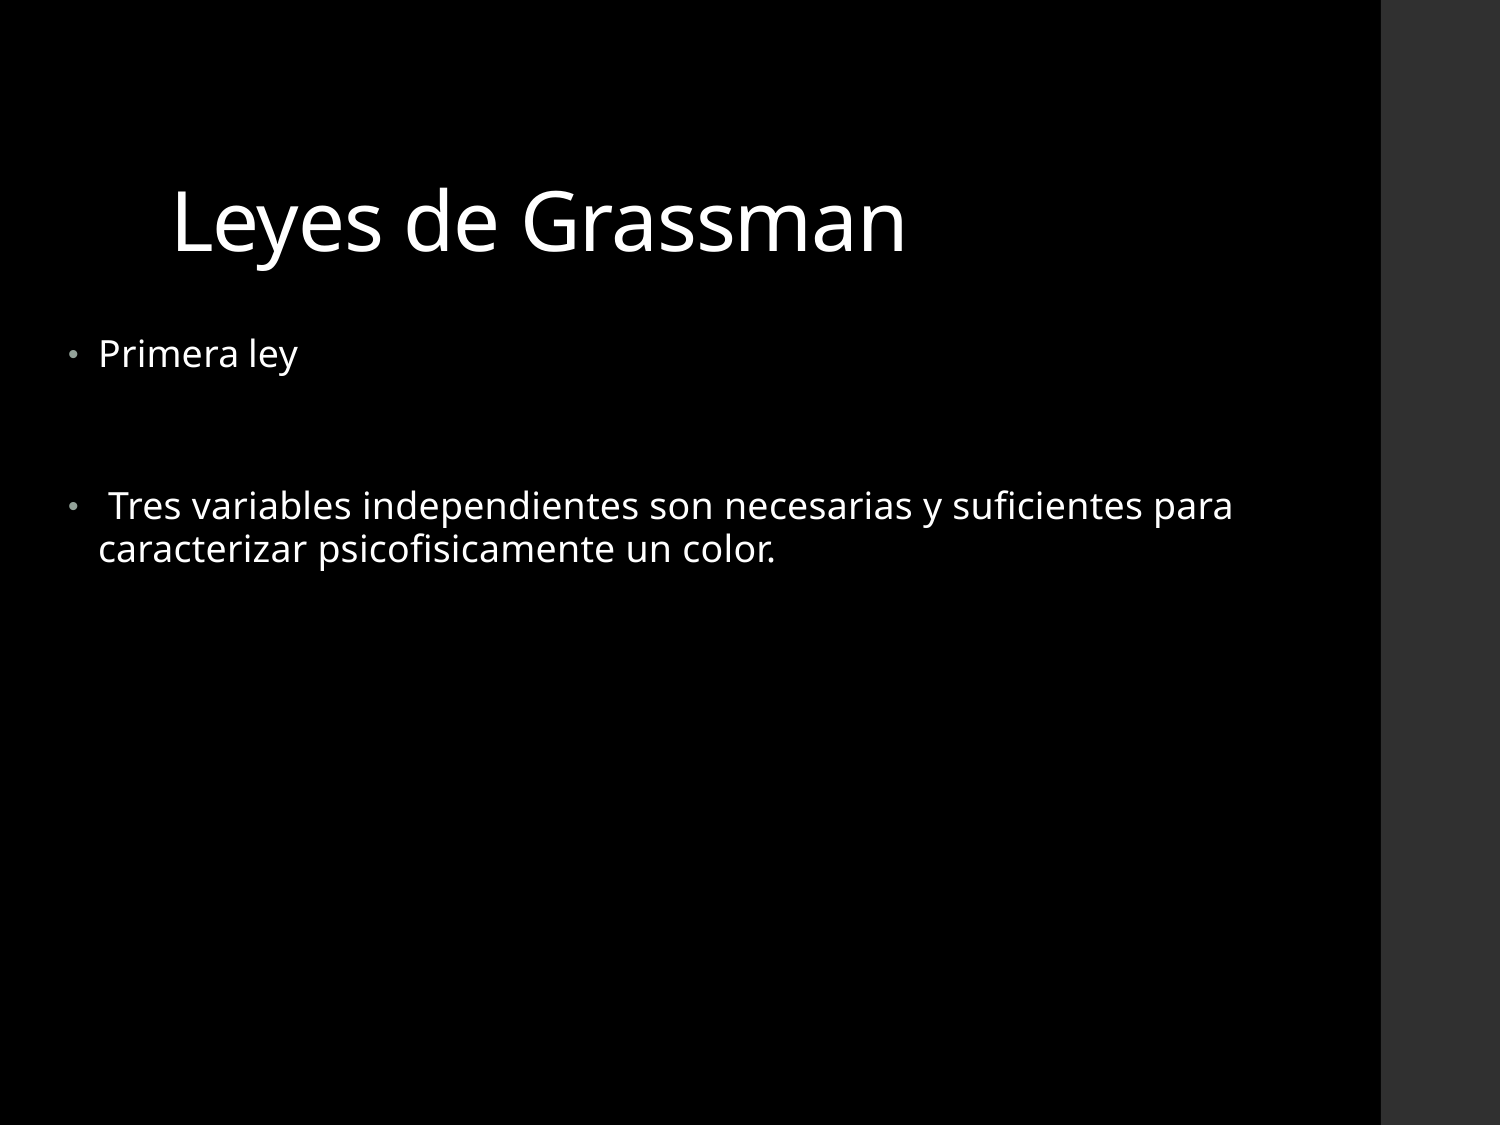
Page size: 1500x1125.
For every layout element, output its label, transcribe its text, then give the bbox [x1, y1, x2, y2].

title Leyes de Grassman [155, 60, 1348, 278]
list Primera ley Tres variables independientes son necesarias y suficientes para caracterizar psicofisicamente un color. [53, 326, 1404, 846]
